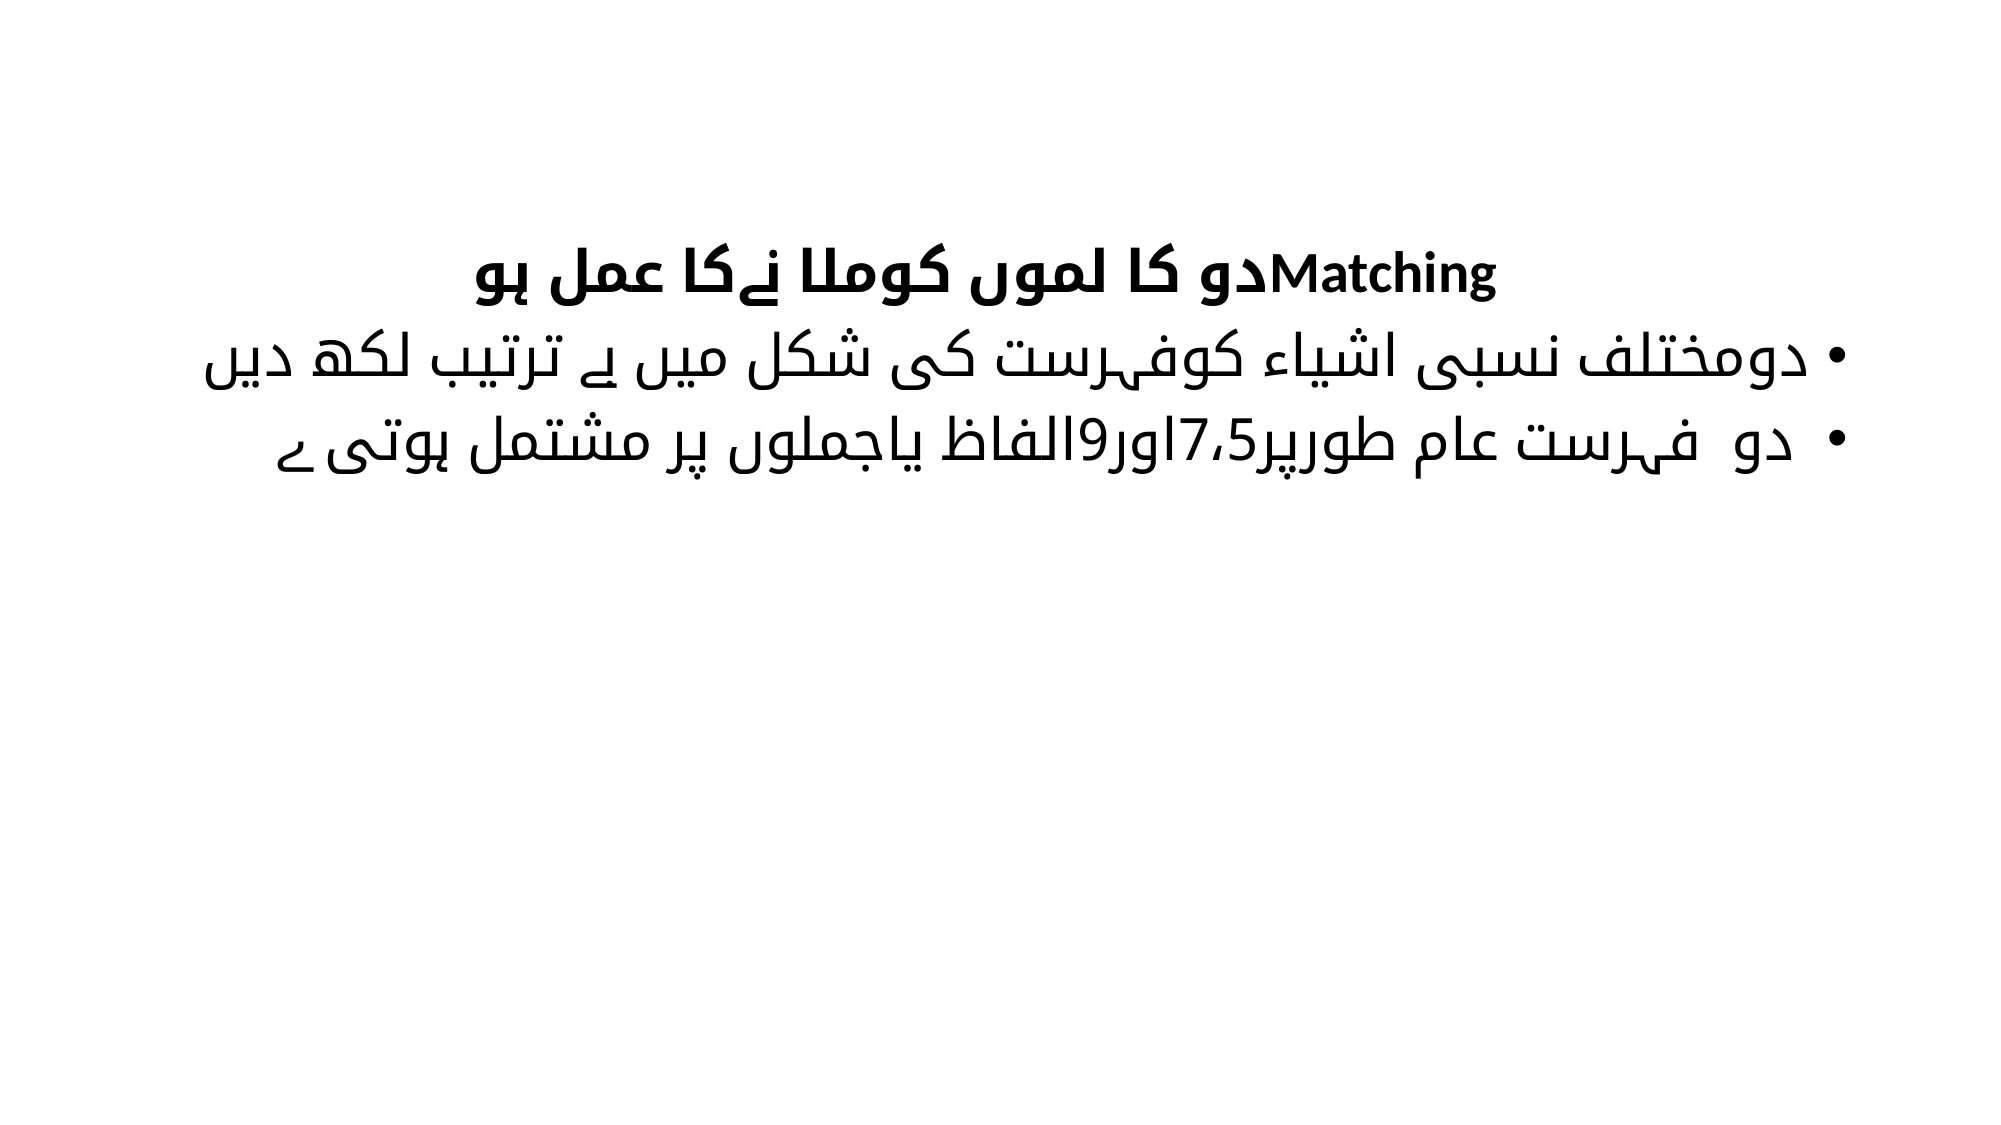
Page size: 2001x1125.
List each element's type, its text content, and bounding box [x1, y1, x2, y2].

list Matchingدو کا لموں کوملا نےکا عمل ہو دومختلف نسبی اشیاء کوفہرست کی شکل میں بے ترتیب لکھ دیں دو فہرست عام طورپر7،5اور9الفاظ یاجملوں پر مشتمل ہوتی ے [137, 234, 1863, 883]
